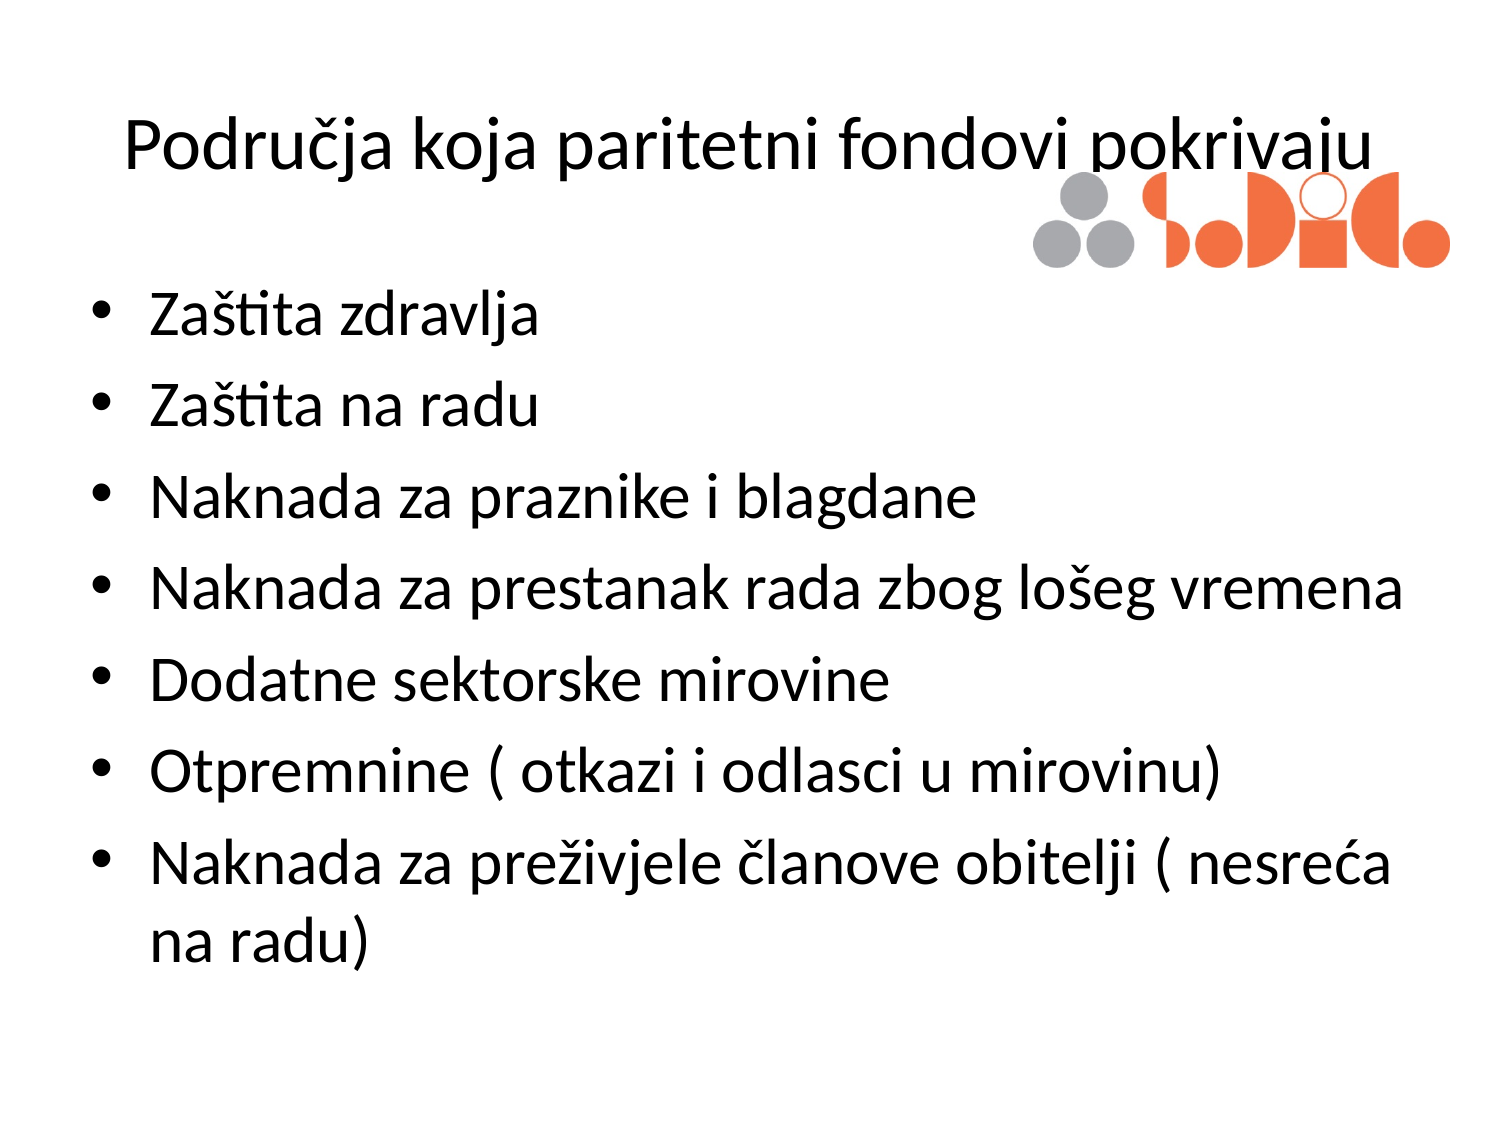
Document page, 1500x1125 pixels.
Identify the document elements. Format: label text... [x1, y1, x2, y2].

picture [1033, 172, 1451, 268]
list Zaštita zdravlja Zaštita na radu Naknada za praznike i blagdane Naknada za prestanak rada zbog lošeg vremena Dodatne sektorske mirovine Otpremnine ( otkazi i odlasci u mirovinu) Naknada za preživjele članove obitelji ( nesreća na radu) [75, 262, 1425, 1005]
title Područja koja paritetni fondovi pokrivaju [75, 45, 1425, 233]
